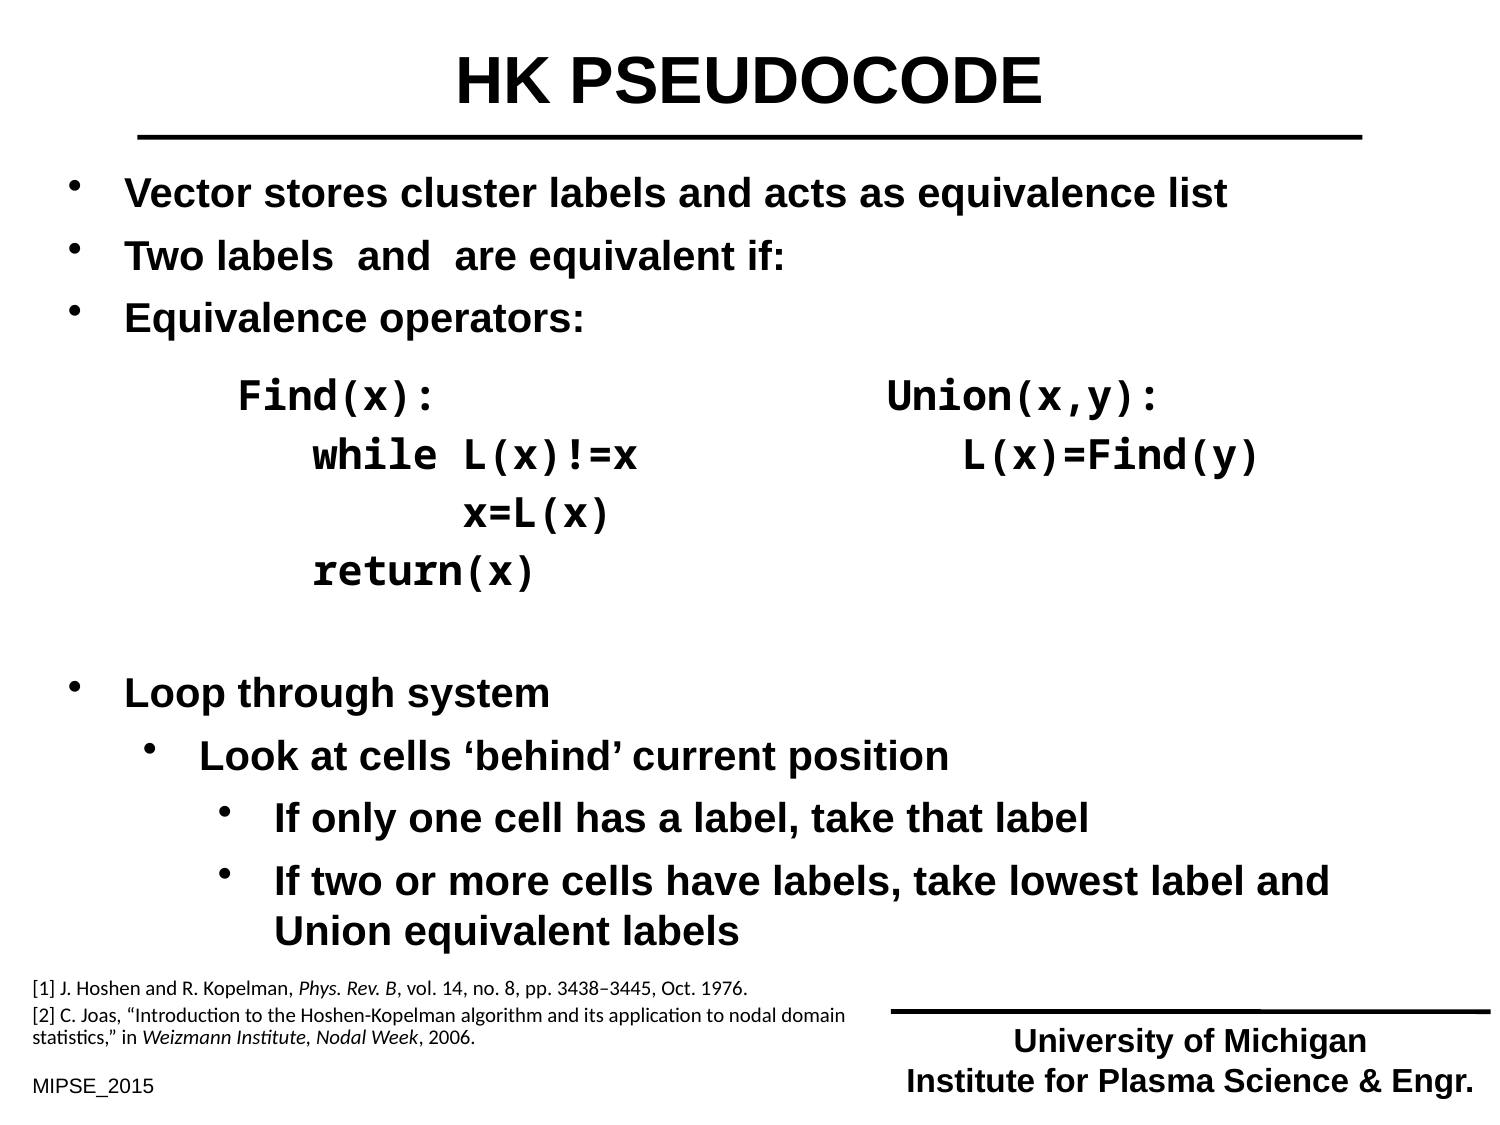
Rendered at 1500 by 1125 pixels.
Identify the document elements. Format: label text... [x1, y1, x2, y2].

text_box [220, 361, 1280, 660]
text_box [881, 1011, 1500, 1108]
title HK PSEUDOCODE [74, 0, 1426, 172]
text_box [1] J. Hoshen and R. Kopelman, Phys. Rev. B, vol. 14, no. 8, pp. 3438–3445, Oct. 1976. [2] C. Joas, “Introduction to the Hoshen-Kopelman algorithm and its application to nodal domain statistics,” in Weizmann Institute, Nodal Week, 2006. [17, 970, 882, 1057]
text_box MIPSE_2015 [17, 1067, 219, 1125]
